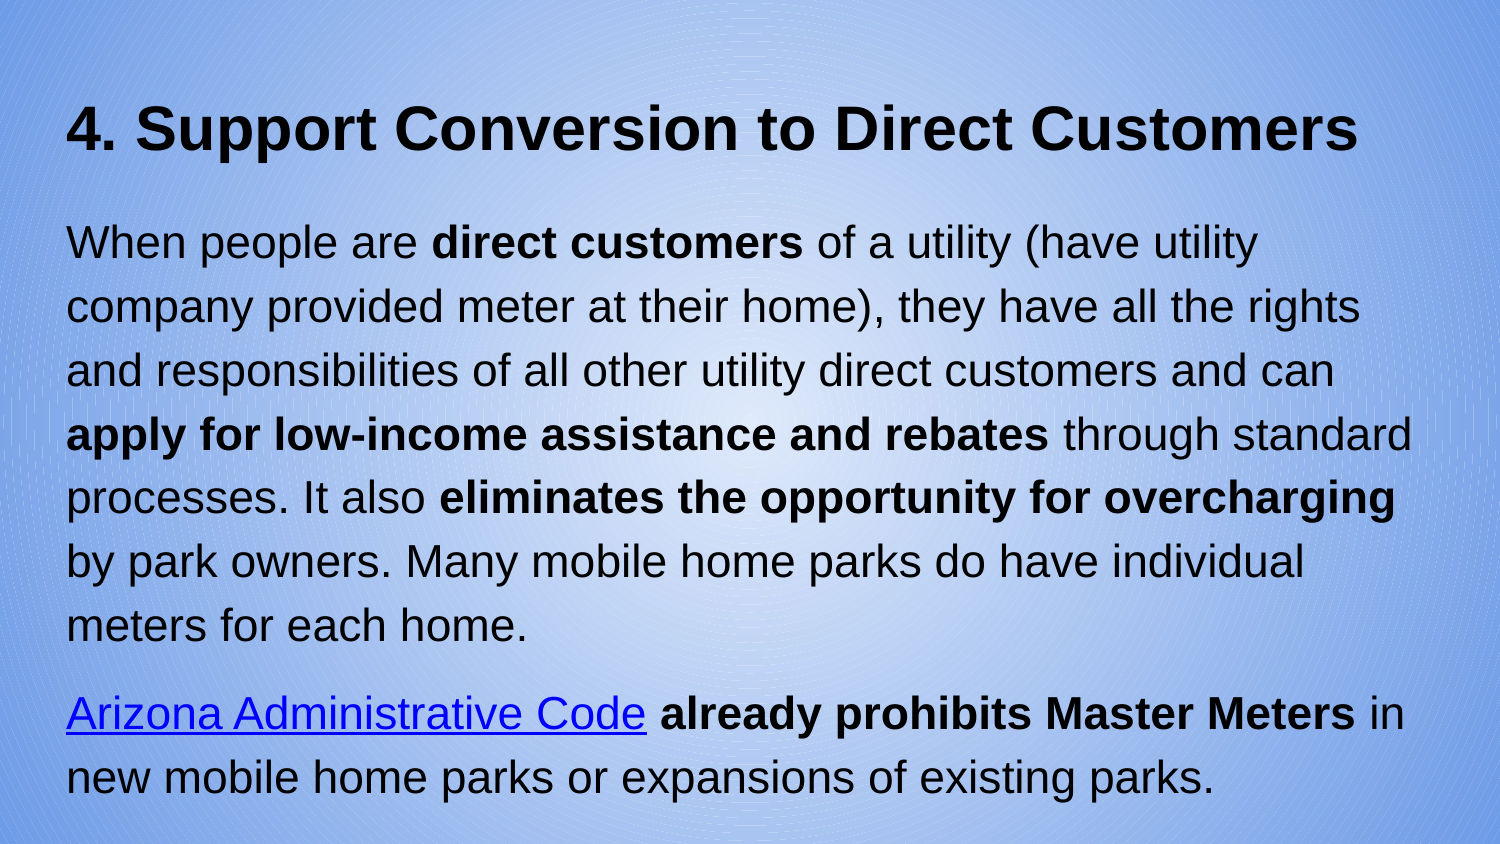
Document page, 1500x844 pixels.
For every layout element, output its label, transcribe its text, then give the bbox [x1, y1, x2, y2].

title 4. Support Conversion to Direct Customers [51, 72, 1449, 167]
list When people are direct customers of a utility (have utility company provided meter at their home), they have all the rights and responsibilities of all other utility direct customers and can apply for low-income assistance and rebates through standard processes. It also eliminates the opportunity for overcharging by park owners. Many mobile home parks do have individual meters for each home. Arizona Administrative Code already prohibits Master Meters in new mobile home parks or expansions of existing parks. [51, 189, 1463, 818]
